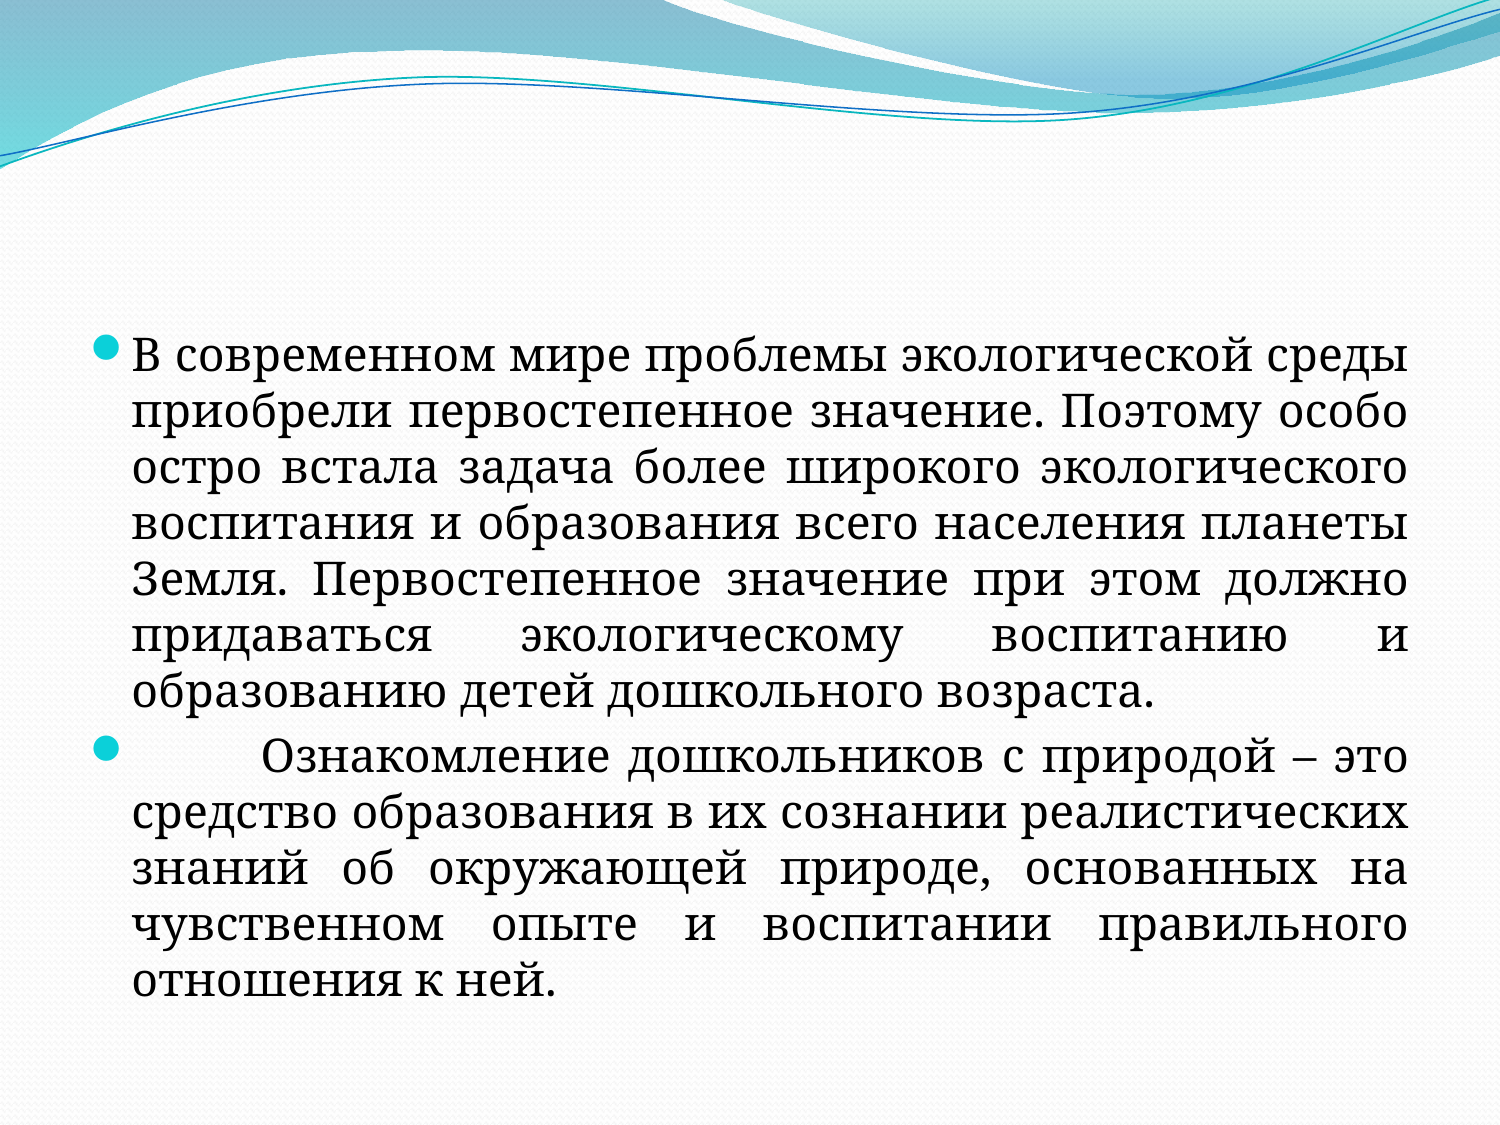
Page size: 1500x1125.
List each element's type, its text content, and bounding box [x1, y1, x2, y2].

list В современном мире проблемы экологической среды приобрели первостепенное значение. Поэтому особо остро встала задача более широкого экологического воспитания и образования всего населения планеты Земля. Первостепенное значение при этом должно придаваться экологическому воспитанию и образованию детей дошкольного возраста. Ознакомление дошкольников с природой – это средство образования в их сознании реалистических знаний об окружающей природе, основанных на чувственном опыте и воспитании правильного отношения к ней. [75, 317, 1425, 1038]
